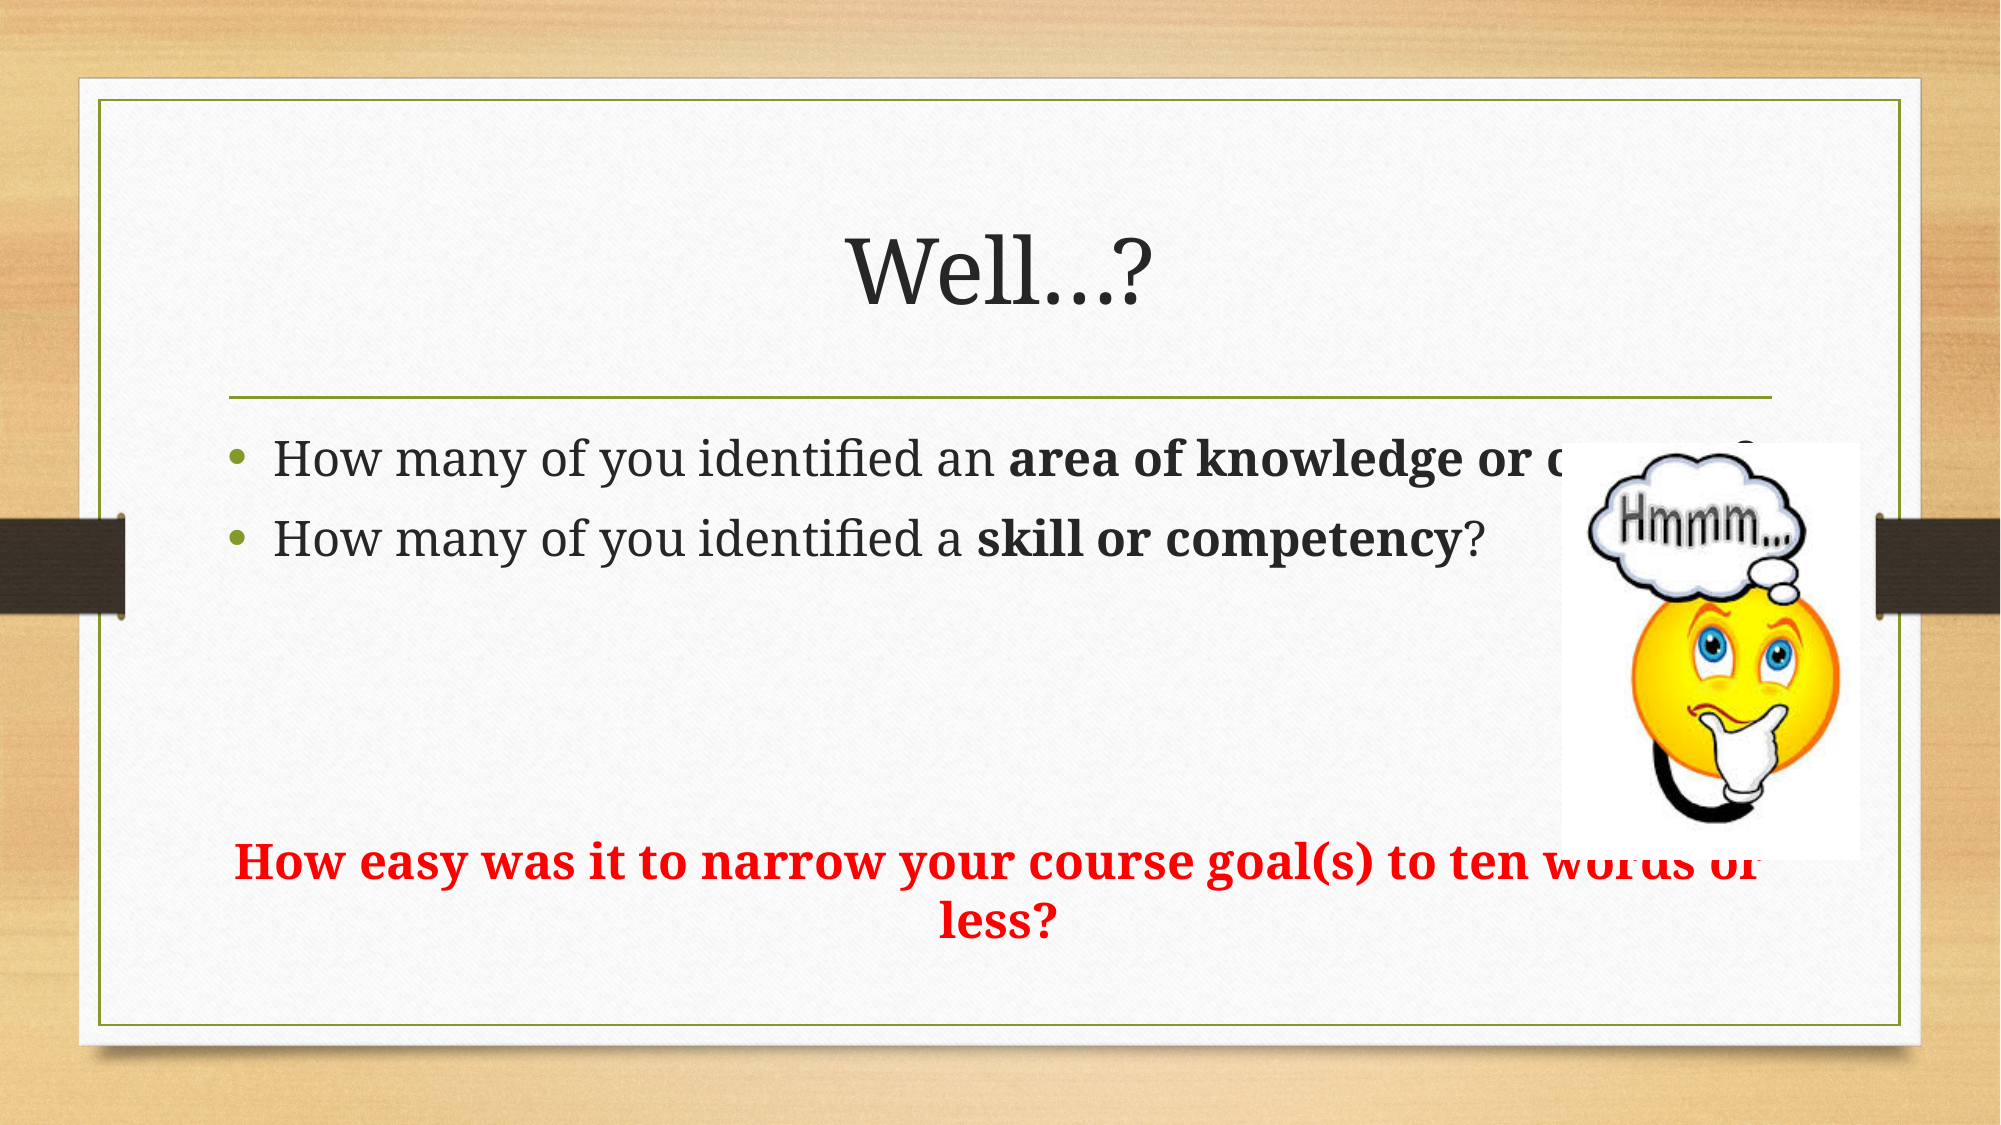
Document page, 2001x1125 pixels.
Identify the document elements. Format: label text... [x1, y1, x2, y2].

title Well…? [212, 161, 1788, 375]
list How many of you identified an area of knowledge or content? How many of you identified a skill or competency? How easy was it to narrow your course goal(s) to ten words or less? [212, 419, 1788, 964]
picture [0, 0, 2001, 1125]
